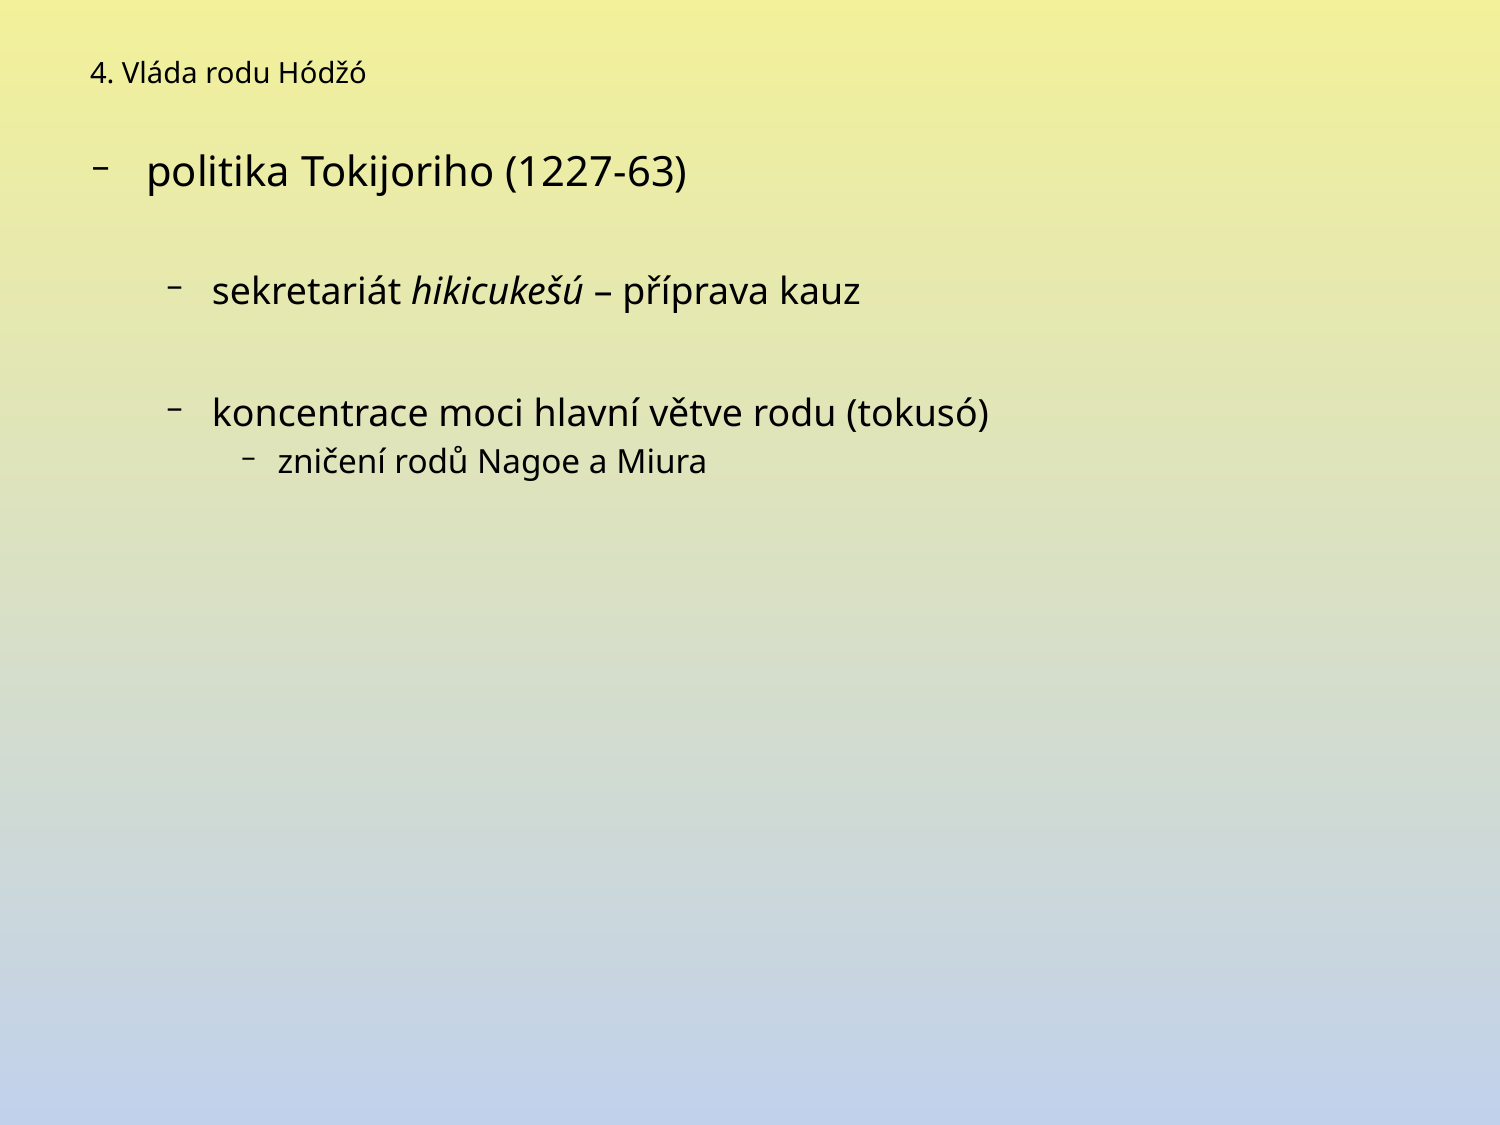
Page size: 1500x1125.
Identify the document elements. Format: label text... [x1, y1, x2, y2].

list politika Tokijoriho (1227-63) sekretariát hikicukešú – příprava kauz koncentrace moci hlavní větve rodu (tokusó) zničení rodů Nagoe a Miura [75, 137, 1425, 1005]
title 4. Vláda rodu Hódžó [75, 19, 1425, 126]
